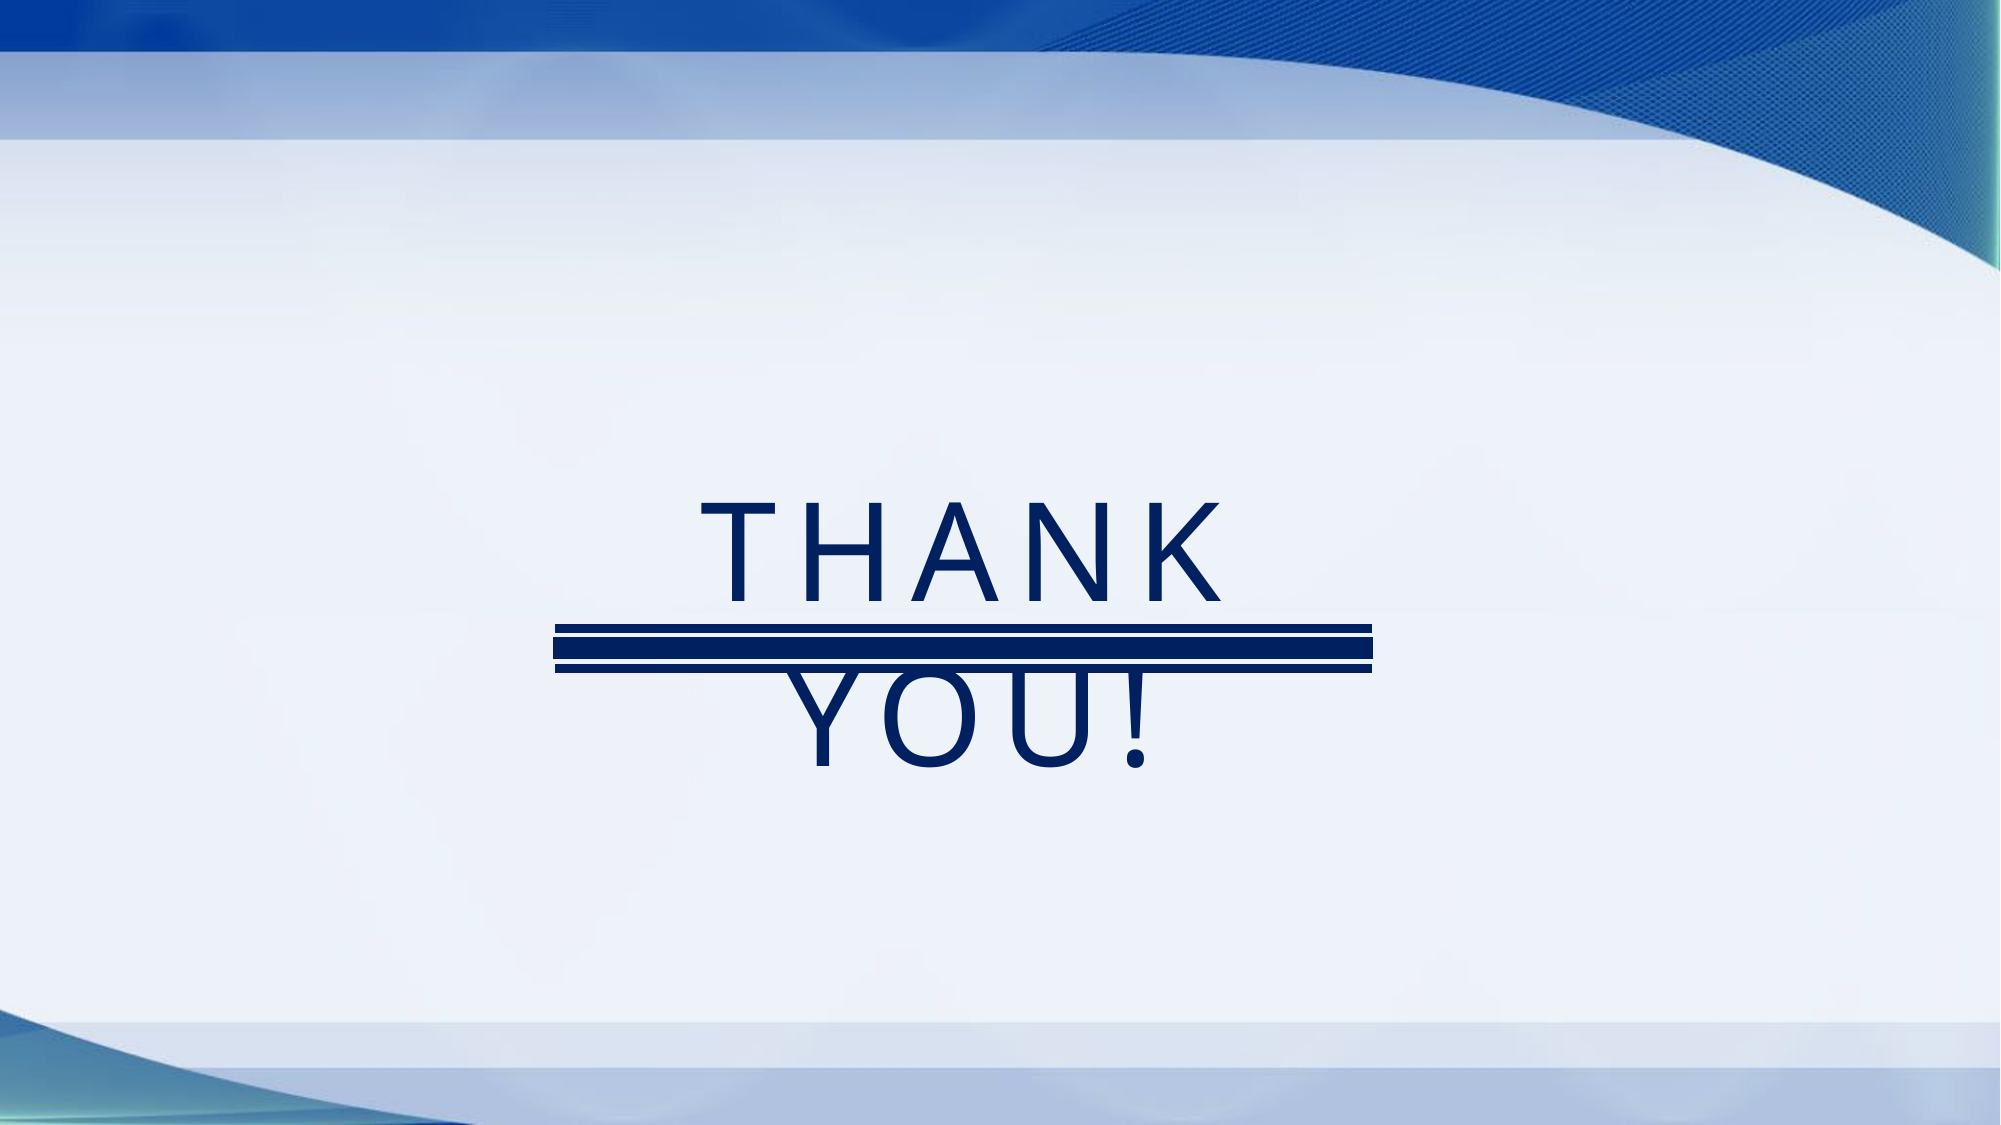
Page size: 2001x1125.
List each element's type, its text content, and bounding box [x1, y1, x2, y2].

text_box THANK YOU! [534, 456, 1406, 802]
picture [0, 0, 2001, 1125]
